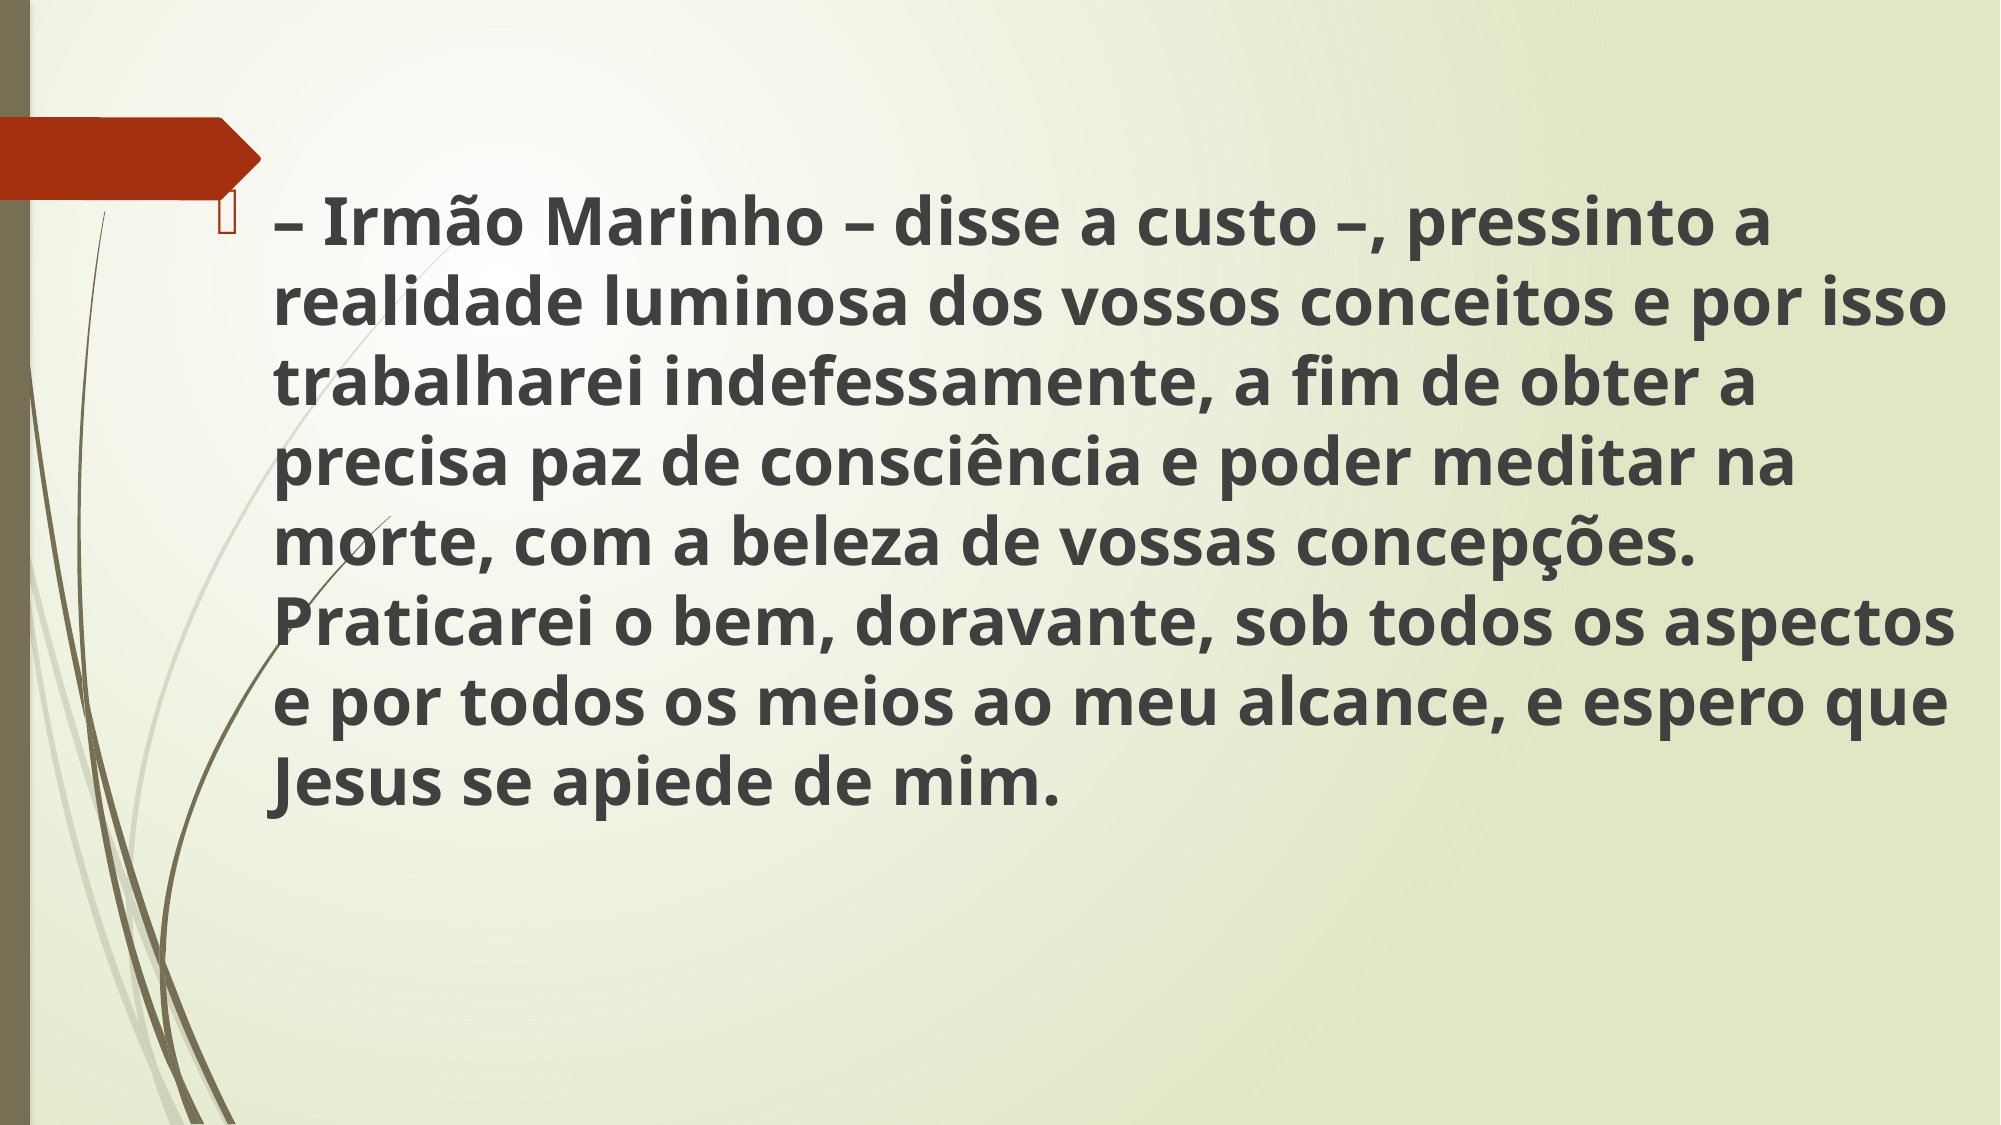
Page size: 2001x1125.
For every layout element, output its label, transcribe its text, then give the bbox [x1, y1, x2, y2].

list – Irmão Marinho – disse a custo –, pressinto a realidade luminosa dos vossos conceitos e por isso trabalharei indefessamente, a fim de obter a precisa paz de consciência e poder meditar na morte, com a beleza de vossas concepções. Praticarei o bem, doravante, sob todos os aspectos e por todos os meios ao meu alcance, e espero que Jesus se apiede de mim. [201, 0, 2000, 1125]
